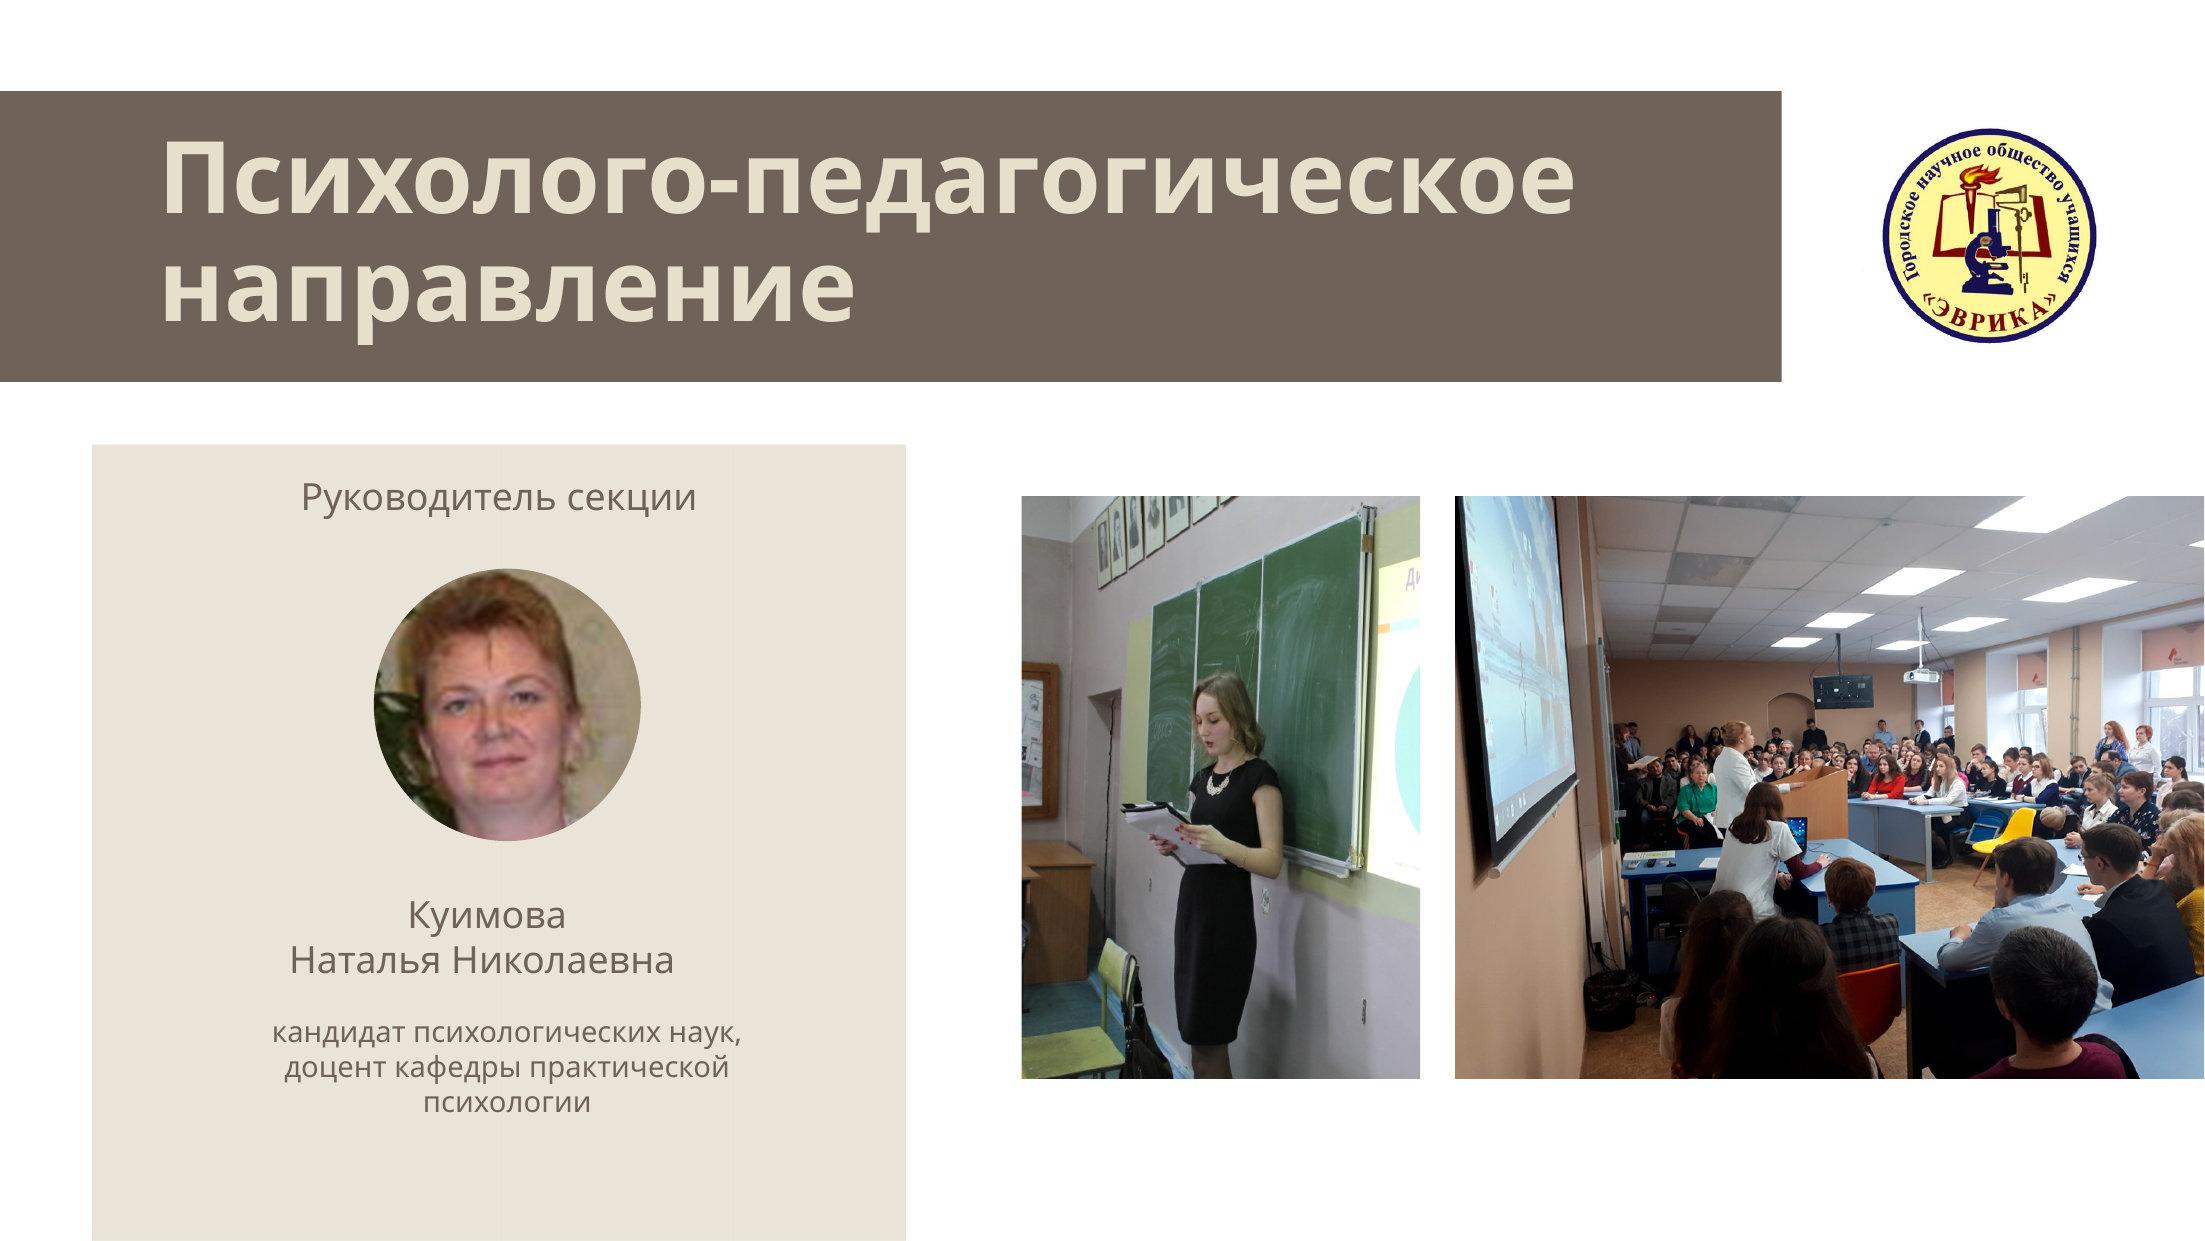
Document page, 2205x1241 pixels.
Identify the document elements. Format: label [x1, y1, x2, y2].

picture [1021, 495, 1421, 1079]
picture [1862, 111, 2107, 362]
picture [92, 444, 906, 1241]
picture [0, 90, 1782, 382]
picture [1455, 495, 2205, 1079]
